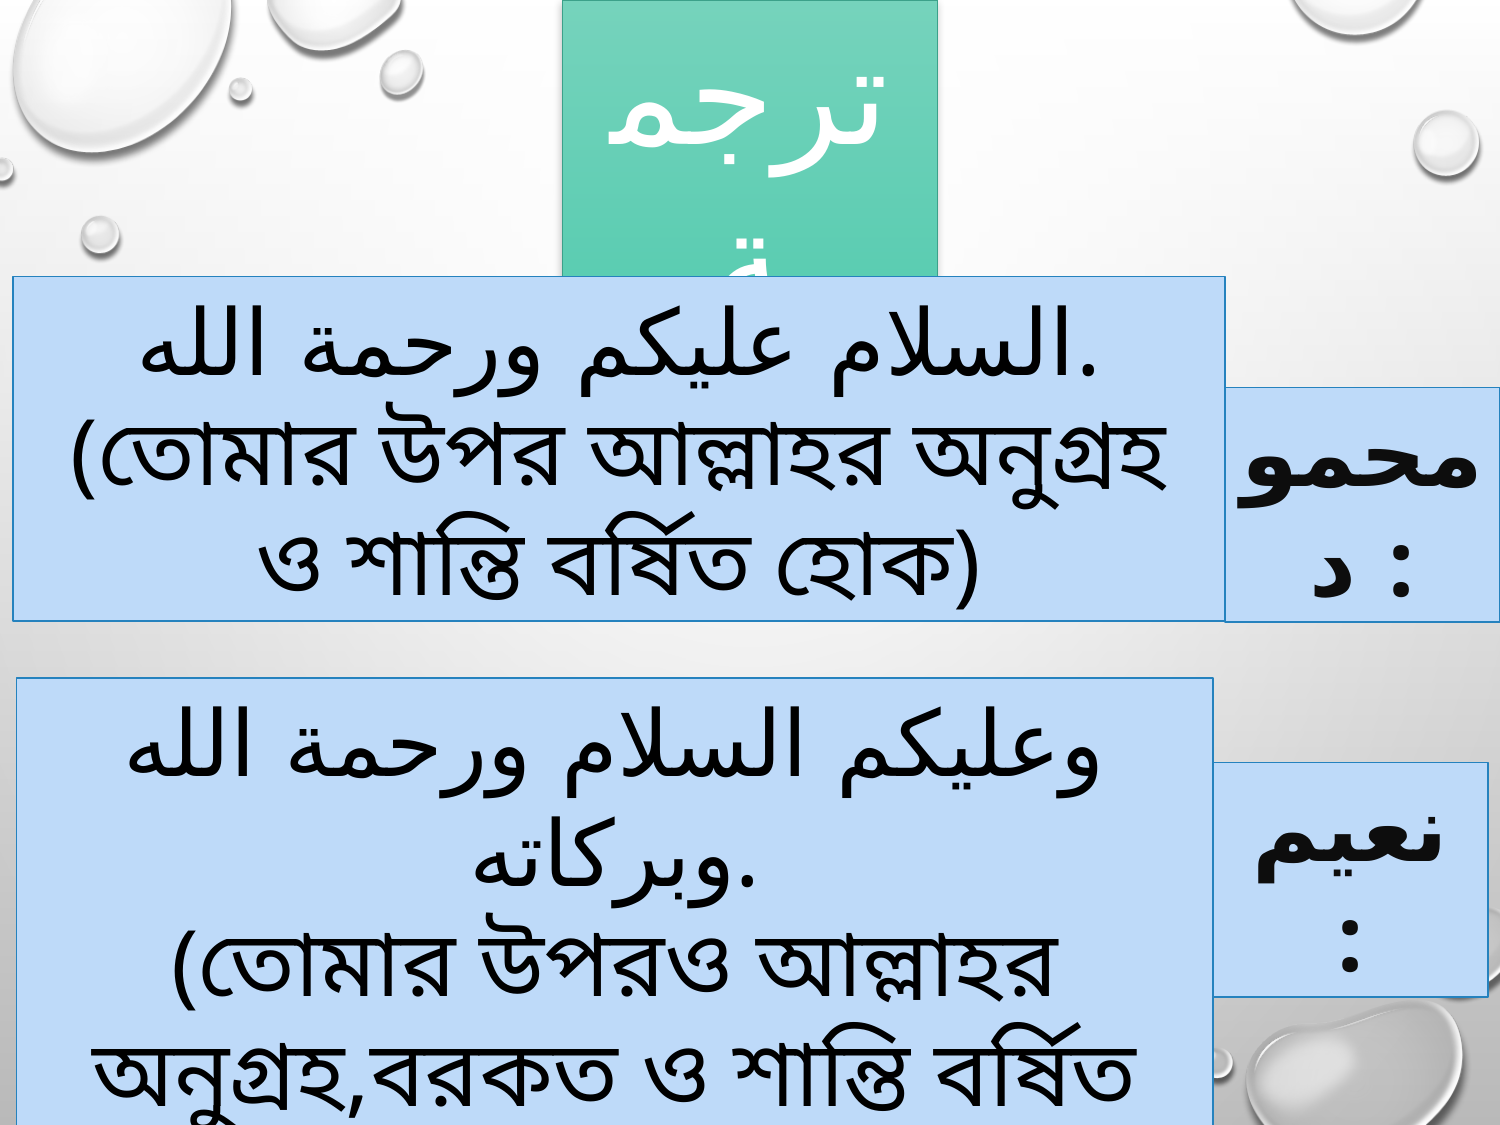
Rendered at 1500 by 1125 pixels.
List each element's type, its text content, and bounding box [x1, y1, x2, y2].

picture [938, 0, 1500, 387]
text_box محمود : [1224, 387, 1500, 623]
text_box وعليكم السلام ورحمة الله وبركاته. (তোমার উপরও আল্লাহর অনুগ্রহ,বরকত ও শান্তি বর্ষিত হোক [16, 677, 1214, 1125]
text_box نعيم : [1214, 762, 1489, 998]
text_box ترجمة [562, 0, 938, 276]
text_box السلام عليكم ورحمة الله. (তোমার উপর আল্লাহর অনুগ্রহ ও শান্তি বর্ষিত হোক) [12, 276, 1226, 622]
picture [0, 0, 1500, 1125]
